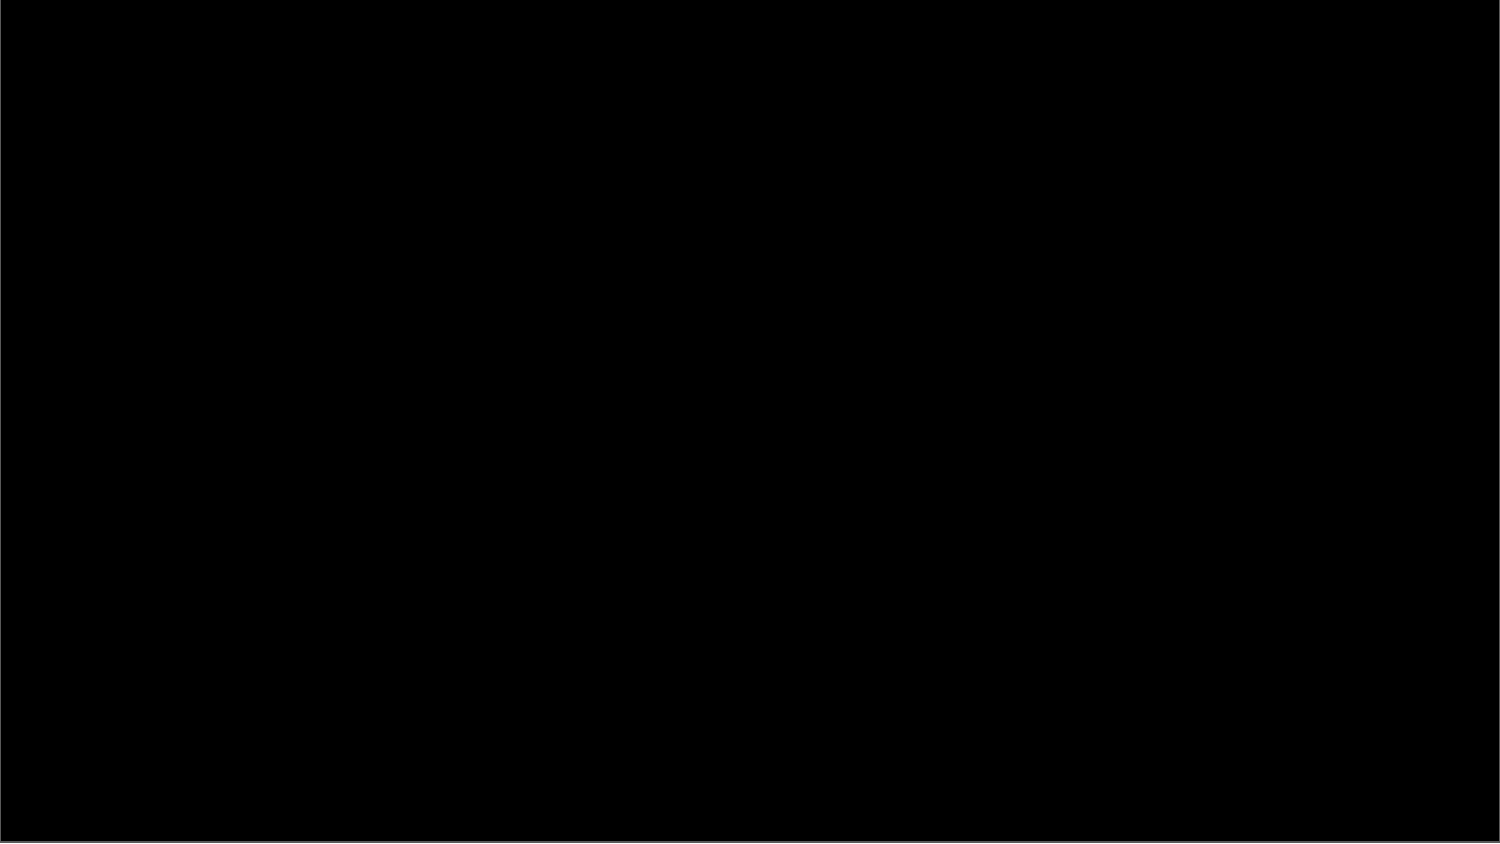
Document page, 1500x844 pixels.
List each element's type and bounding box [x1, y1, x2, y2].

text_box [0, 0, 1500, 842]
